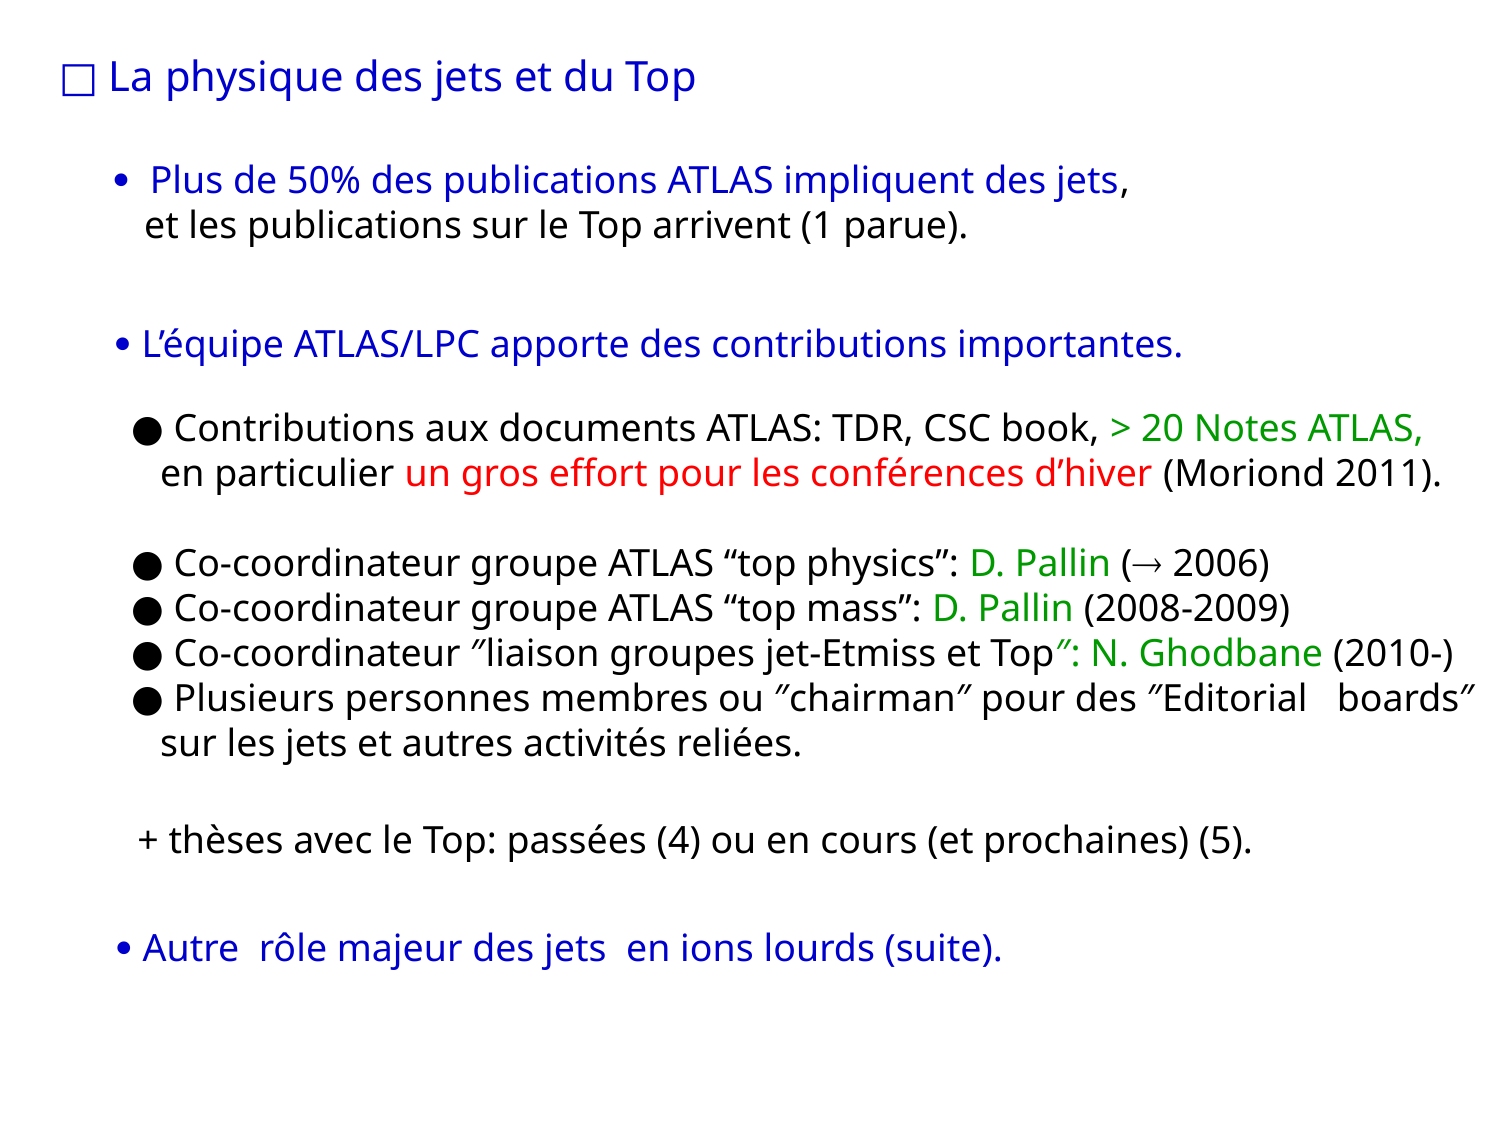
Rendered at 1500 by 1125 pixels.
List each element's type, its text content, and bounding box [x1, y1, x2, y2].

text_box + thèses avec le Top: passées (4) ou en cours (et prochaines) (5). [122, 808, 1270, 869]
text_box ● Contributions aux documents ATLAS: TDR, CSC book, > 20 Notes ATLAS, en particulier un gros effort pour les conférences d’hiver (Moriond 2011). ● Co-coordinateur groupe ATLAS “top physics”: D. Pallin ( 2006) ● Co-coordinateur groupe ATLAS “top mass”: D. Pallin (2008-2009) ● Co-coordinateur ″liaison groupes jet-Etmiss et Top″: N. Ghodbane (2010-) ● Plusieurs personnes membres ou ″chairman″ pour des ″Editorial boards″ sur les jets et autres activités reliées. [41, 396, 1500, 772]
text_box  Plus de 50% des publications ATLAS impliquent des jets, et les publications sur le Top arrivent (1 parue). [90, 148, 1145, 254]
text_box  Autre rôle majeur des jets en ions lourds (suite). [102, 916, 1019, 977]
text_box □ La physique des jets et du Top [43, 42, 713, 108]
text_box  L’équipe ATLAS/LPC apporte des contributions importantes. [101, 312, 1200, 373]
